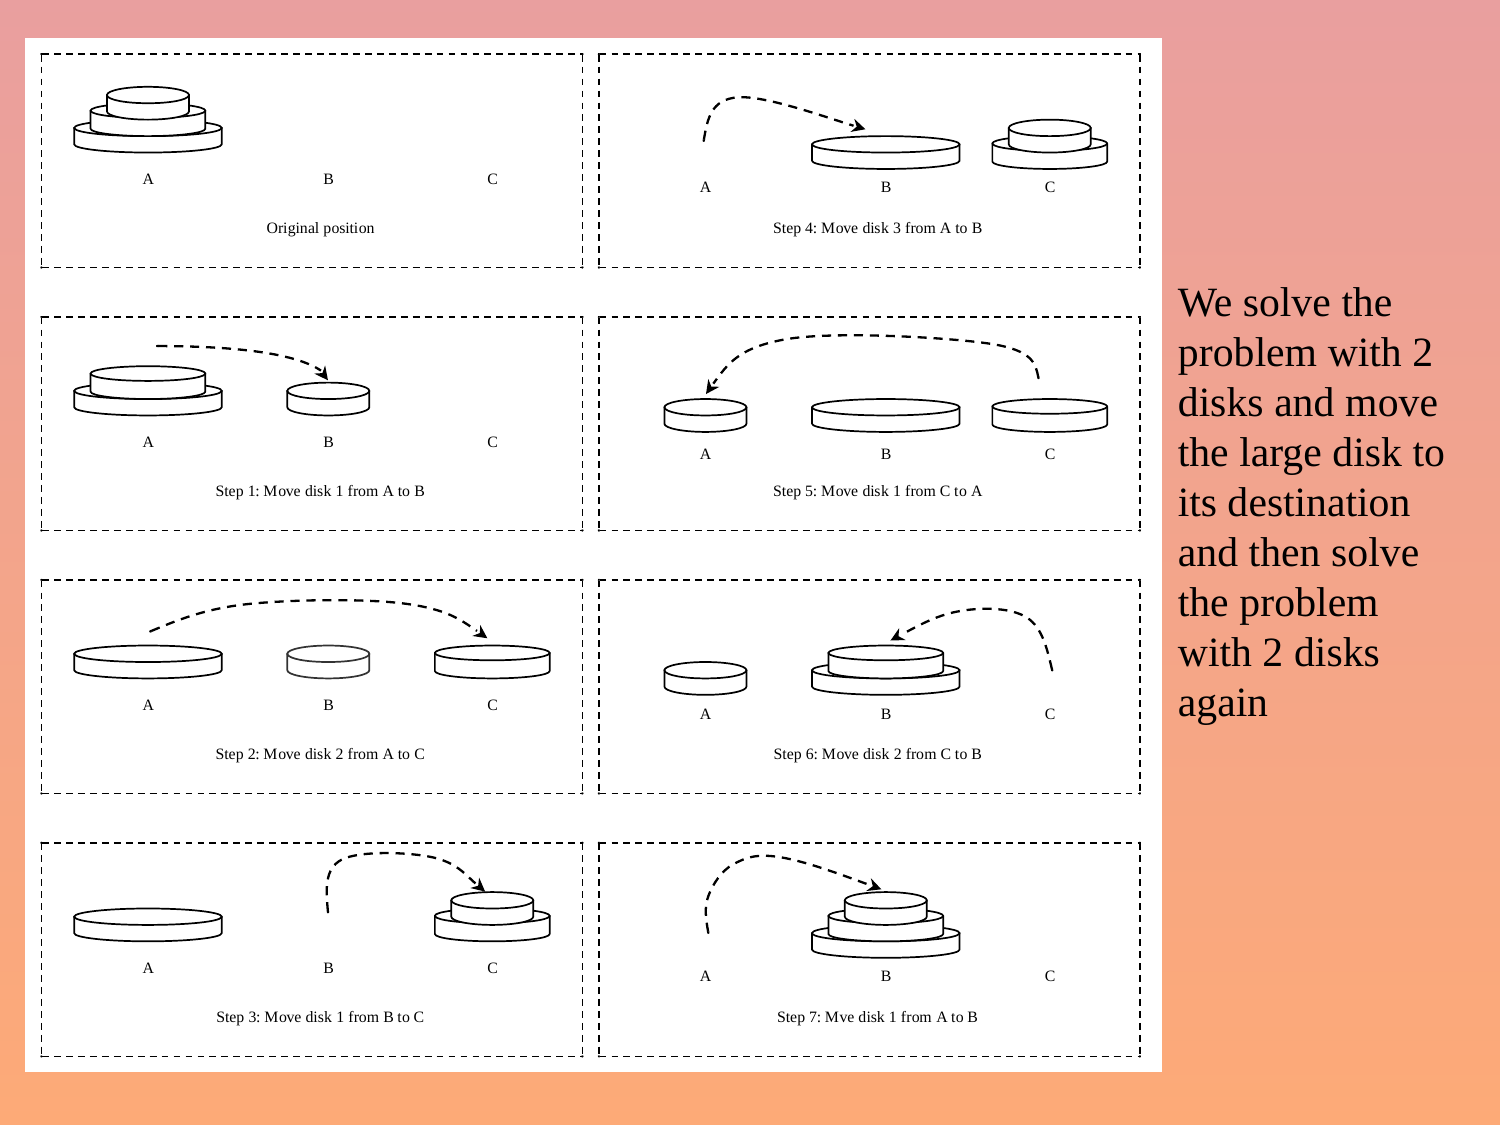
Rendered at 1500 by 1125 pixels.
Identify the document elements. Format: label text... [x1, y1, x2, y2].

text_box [24, 37, 1163, 1073]
text_box We solve the problem with 2 disks and move the large disk to its destination and then solve the problem with 2 disks again [1166, 267, 1464, 733]
